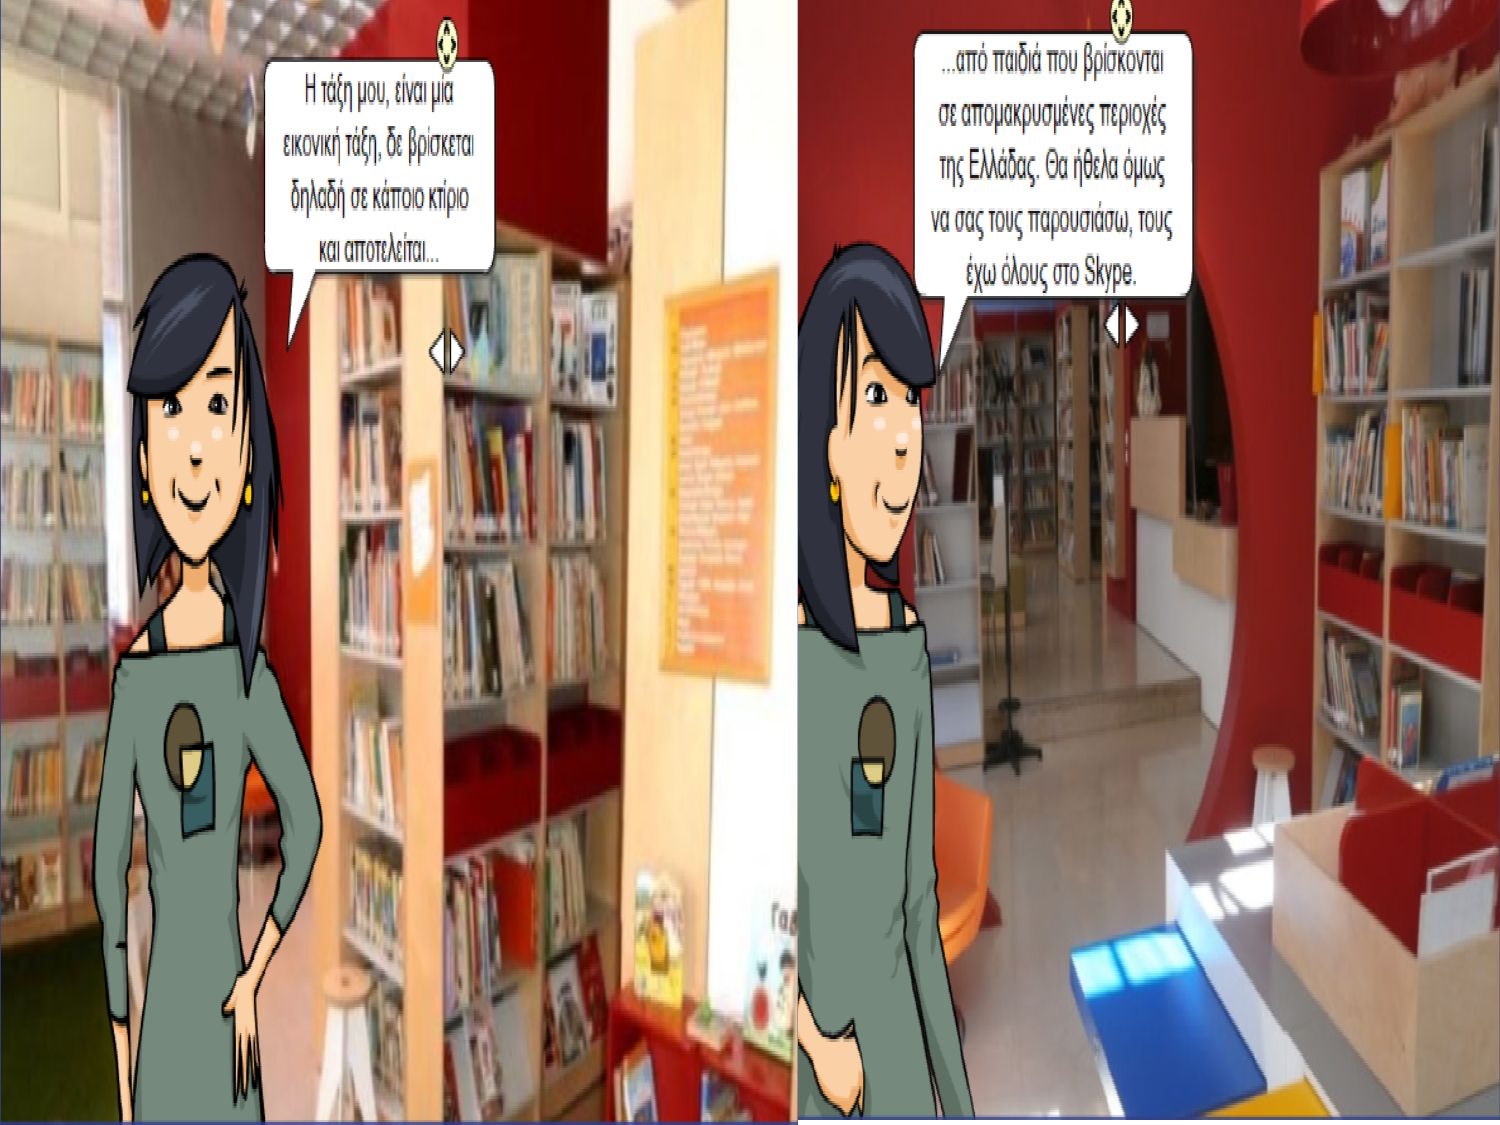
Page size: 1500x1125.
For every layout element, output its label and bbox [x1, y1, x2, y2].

picture [0, 0, 798, 1125]
list [798, 0, 1500, 1120]
